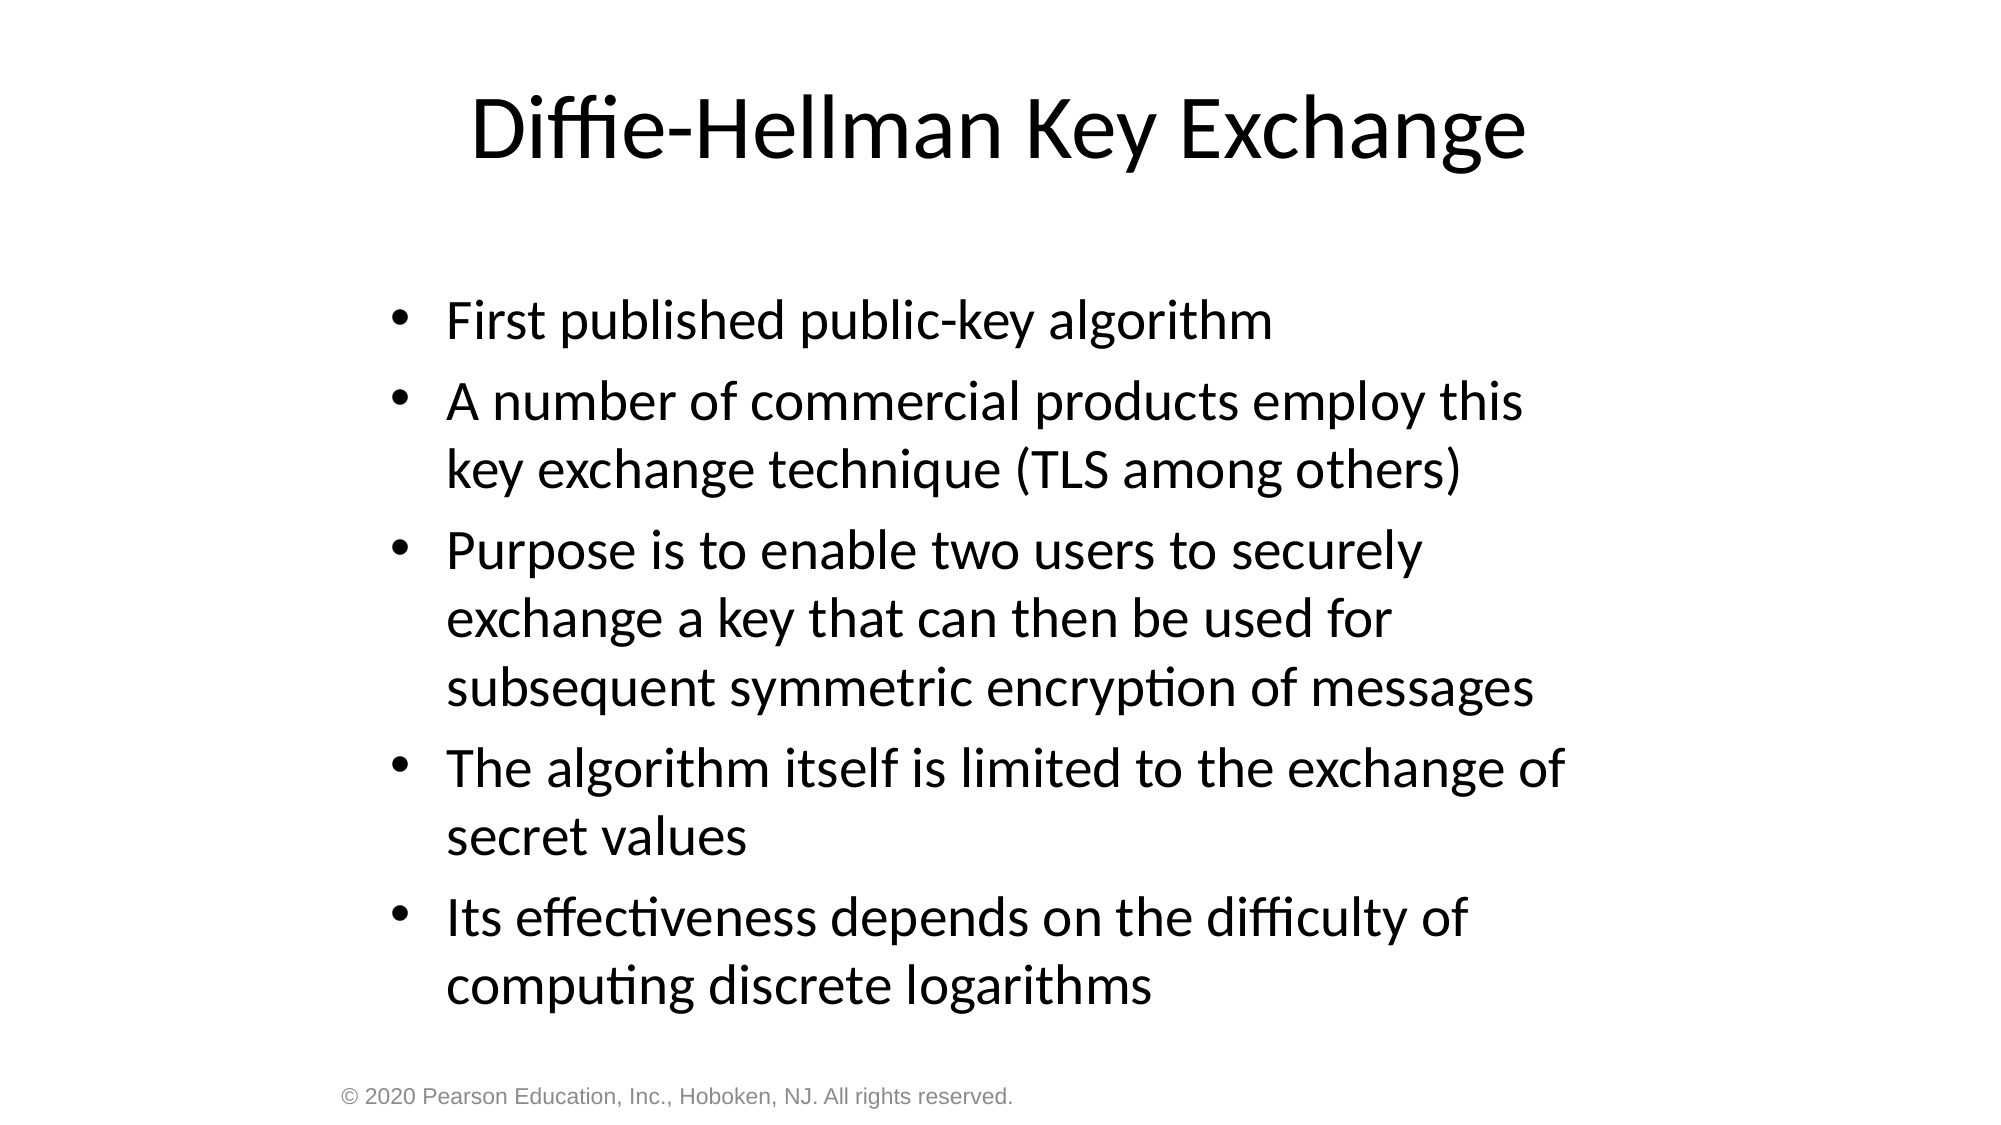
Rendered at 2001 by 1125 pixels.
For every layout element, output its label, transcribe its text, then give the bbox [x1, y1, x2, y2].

footer © 2020 Pearson Education, Inc., Hoboken, NJ. All rights reserved. [249, 1065, 1113, 1125]
list First published public-key algorithm A number of commercial products employ this key exchange technique (TLS among others) Purpose is to enable two users to securely exchange a key that can then be used for subsequent symmetric encryption of messages The algorithm itself is limited to the exchange of secret values Its effectiveness depends on the difficulty of computing discrete logarithms [375, 275, 1617, 1038]
title Diffie-Hellman Key Exchange [249, 6, 1750, 239]
